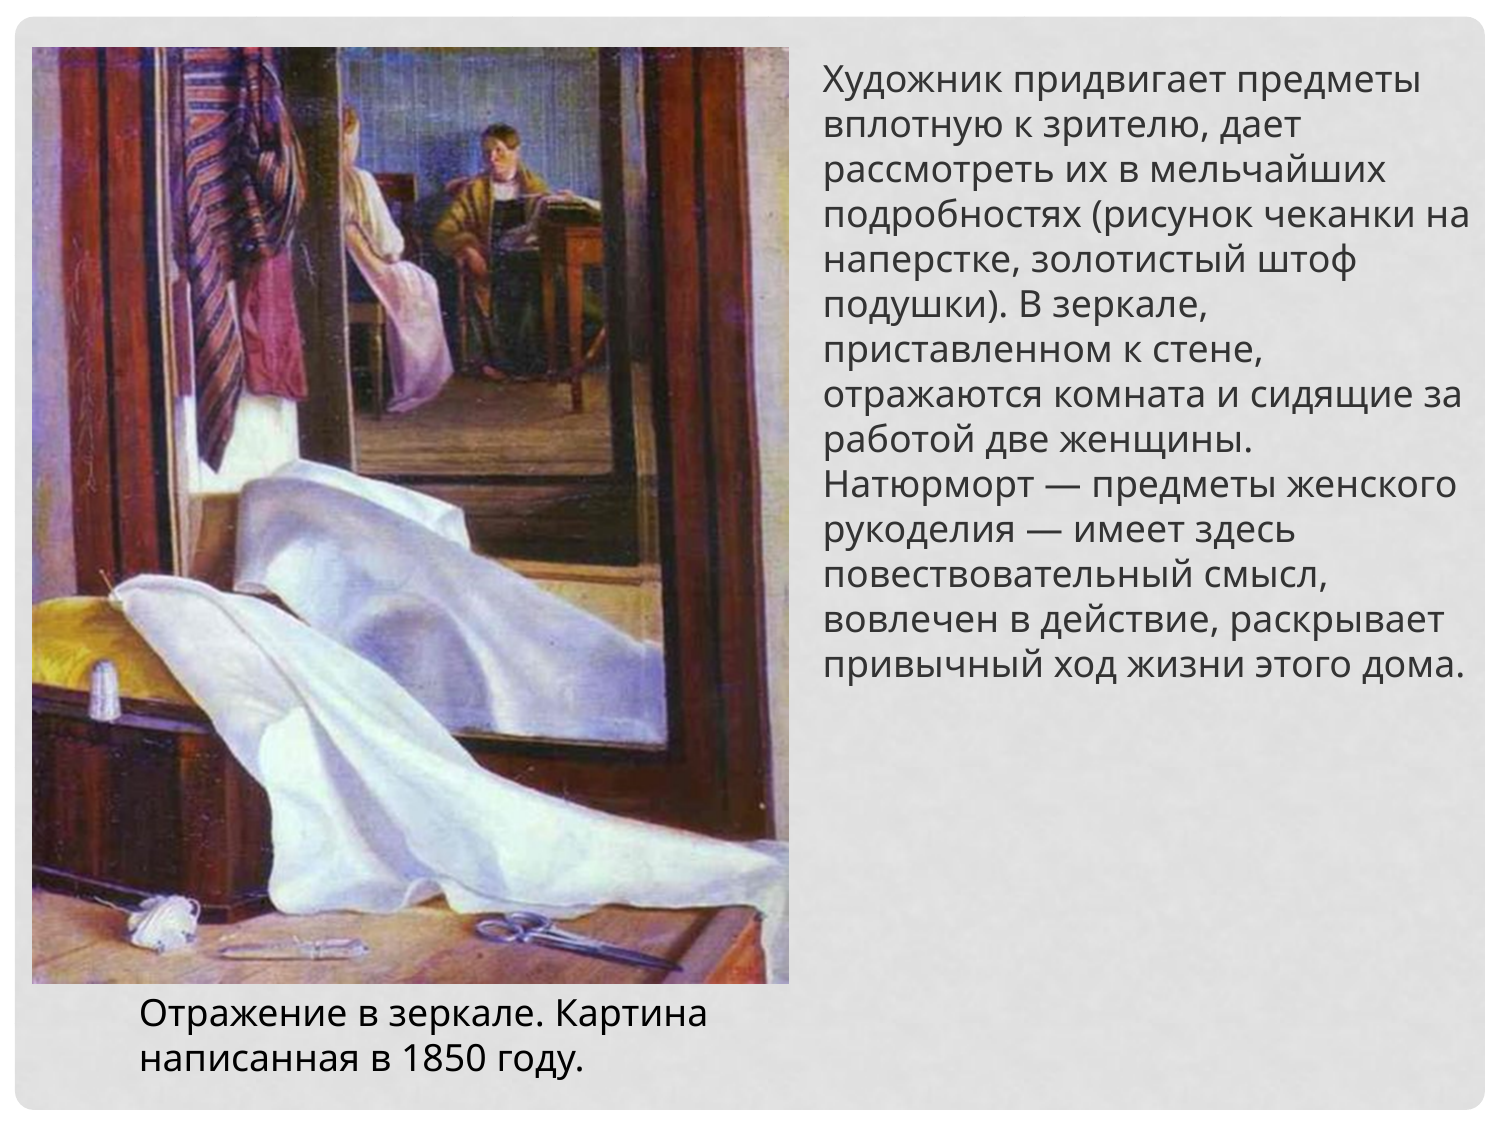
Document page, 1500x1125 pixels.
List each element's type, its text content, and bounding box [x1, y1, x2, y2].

text_box Художник придвигает предметы вплотную к зрителю, дает рассмотреть их в мельчайших подробностях (рисунок чеканки на наперстке, золотистый штоф подушки). В зеркале, приставленном к стене, отражаются комната и сидящие за работой две женщины. Натюрморт — предметы женского рукоделия — имеет здесь повествовательный смысл, вовлечен в действие, раскрывает привычный ход жизни этого дома. [807, 47, 1488, 693]
text_box Отражение в зеркале. Картина написанная в 1850 году. [123, 982, 874, 1087]
picture [32, 47, 789, 984]
